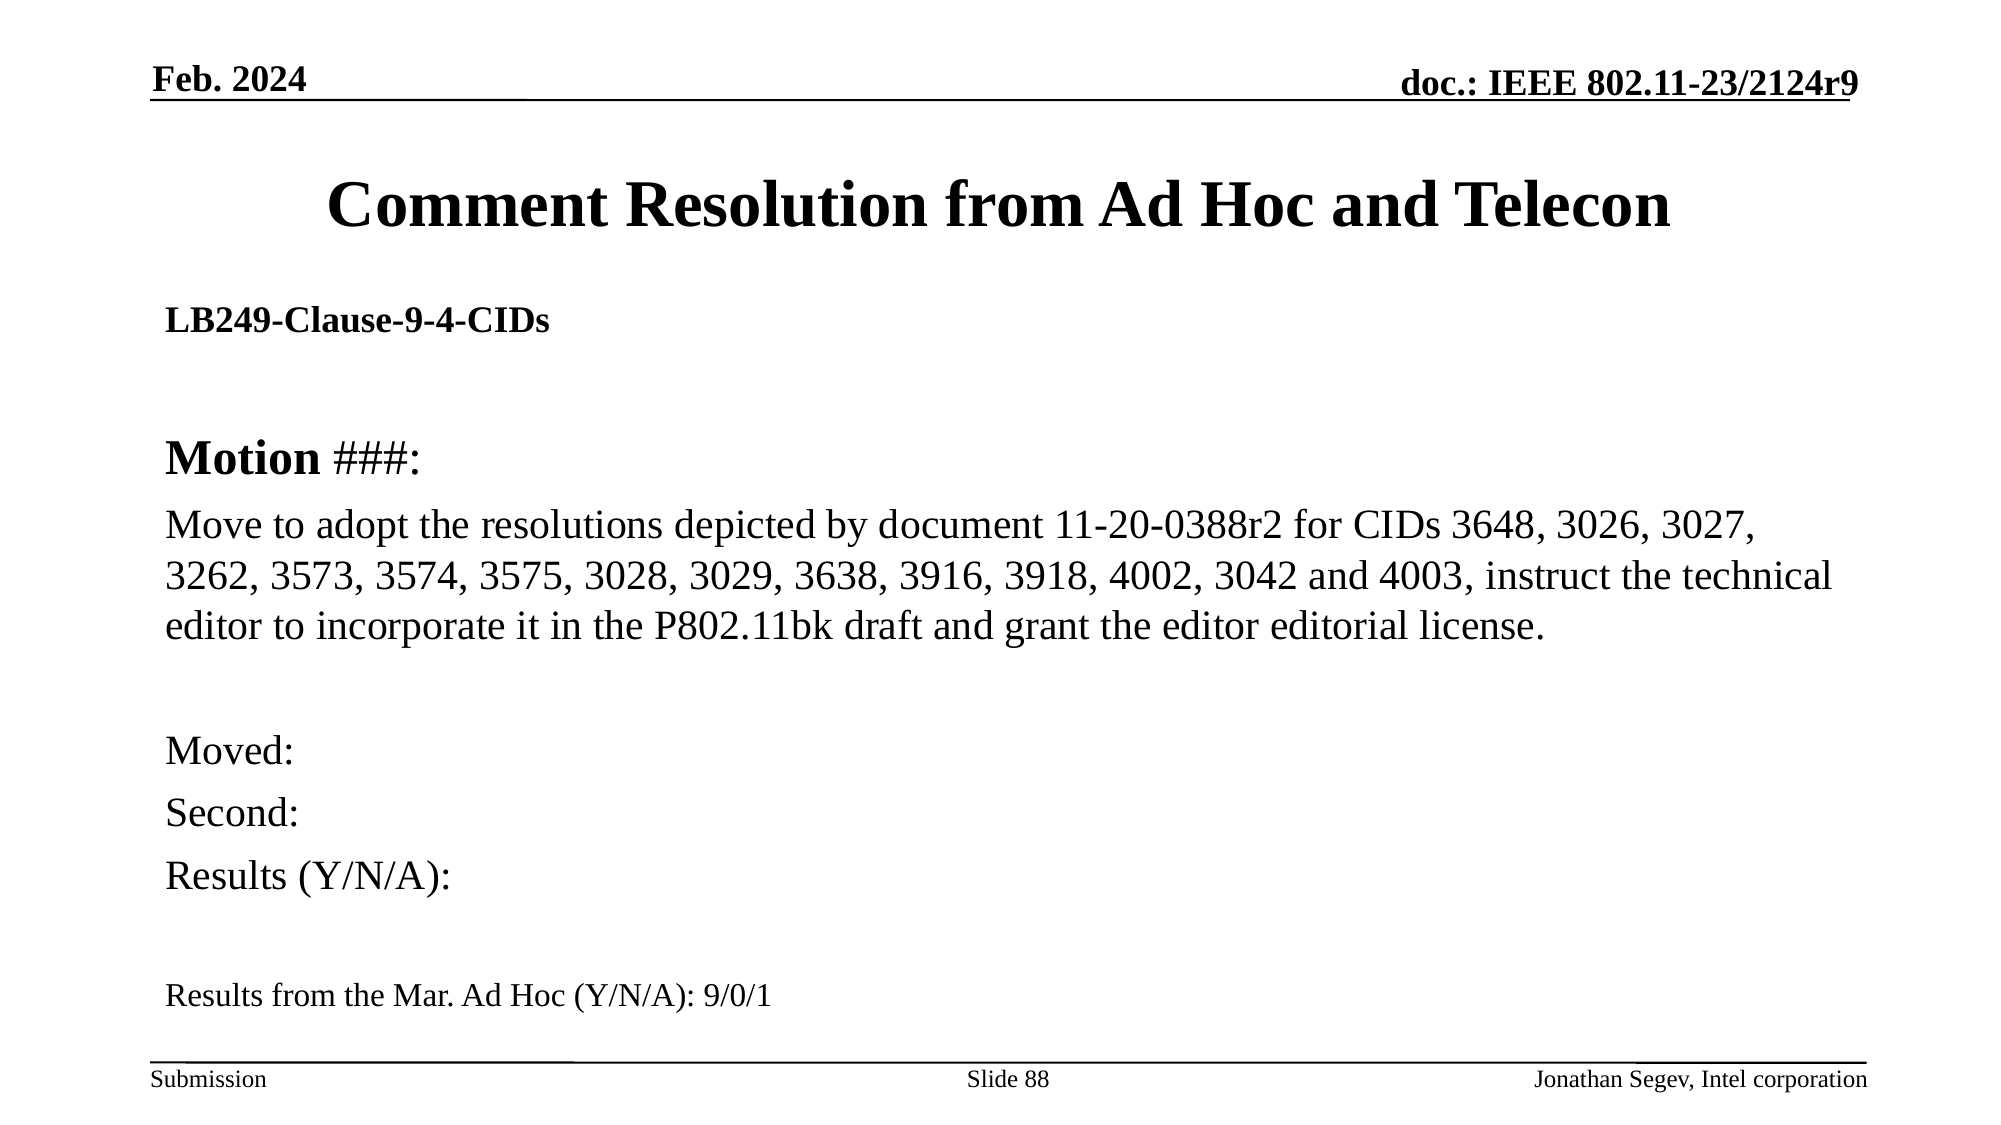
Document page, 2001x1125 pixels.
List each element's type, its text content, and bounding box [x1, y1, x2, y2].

title Comment Resolution from Ad Hoc and Telecon [149, 112, 1850, 286]
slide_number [152, 54, 563, 100]
list LB249-Clause-9-4-CIDs Motion ###: Move to adopt the resolutions depicted by document 11-20-0388r2 for CIDs 3648, 3026, 3027, 3262, 3573, 3574, 3575, 3028, 3029, 3638, 3916, 3918, 4002, 3042 and 4003, instruct the technical editor to incorporate it in the P802.11bk draft and grant the editor editorial license. Moved: Second: Results (Y/N/A): Results from the Mar. Ad Hoc (Y/N/A): 9/0/1 [149, 286, 1850, 1000]
footer Jonathan Segev, Intel corporation [1171, 1061, 1869, 1093]
slide_number Slide 88 [950, 1061, 1067, 1123]
